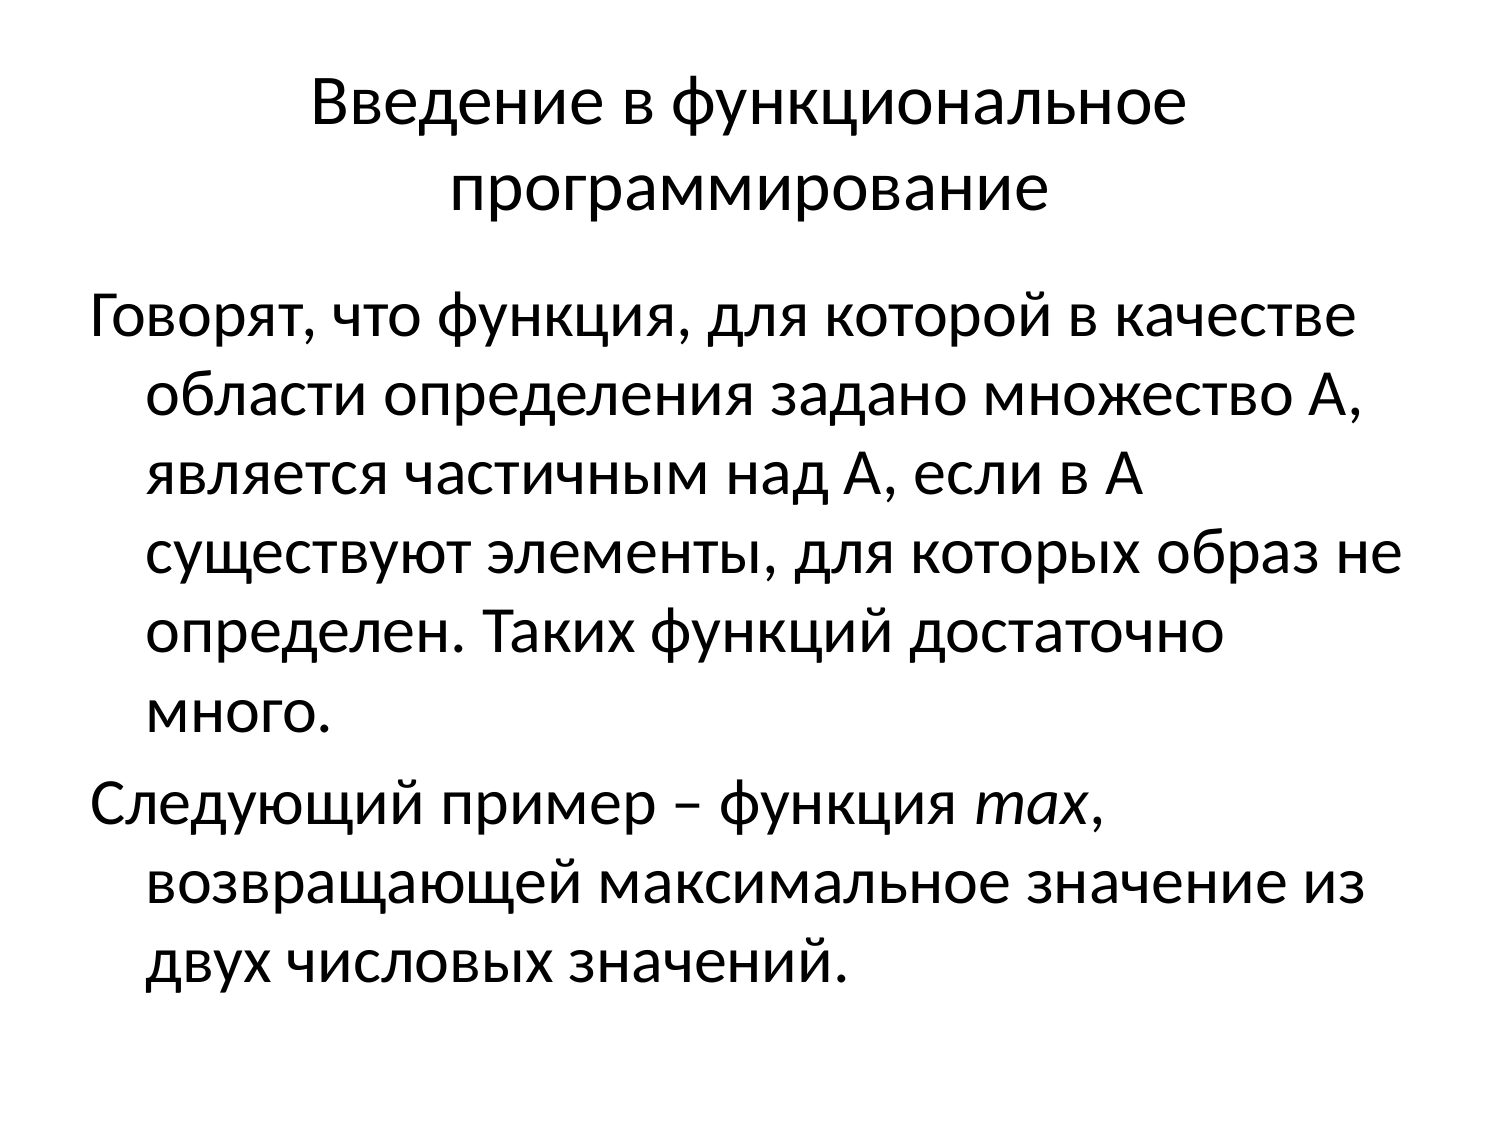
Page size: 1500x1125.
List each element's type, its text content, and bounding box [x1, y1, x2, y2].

title Введение в функциональное программирование [75, 45, 1425, 233]
list Говорят, что функция, для которой в качестве области определения задано множество А, является частичным над А, если в А существуют элементы, для которых образ не определен. Таких функций достаточно много. Следующий пример – функция max, возвращающей максимальное значение из двух числовых значений. [75, 262, 1425, 1005]
